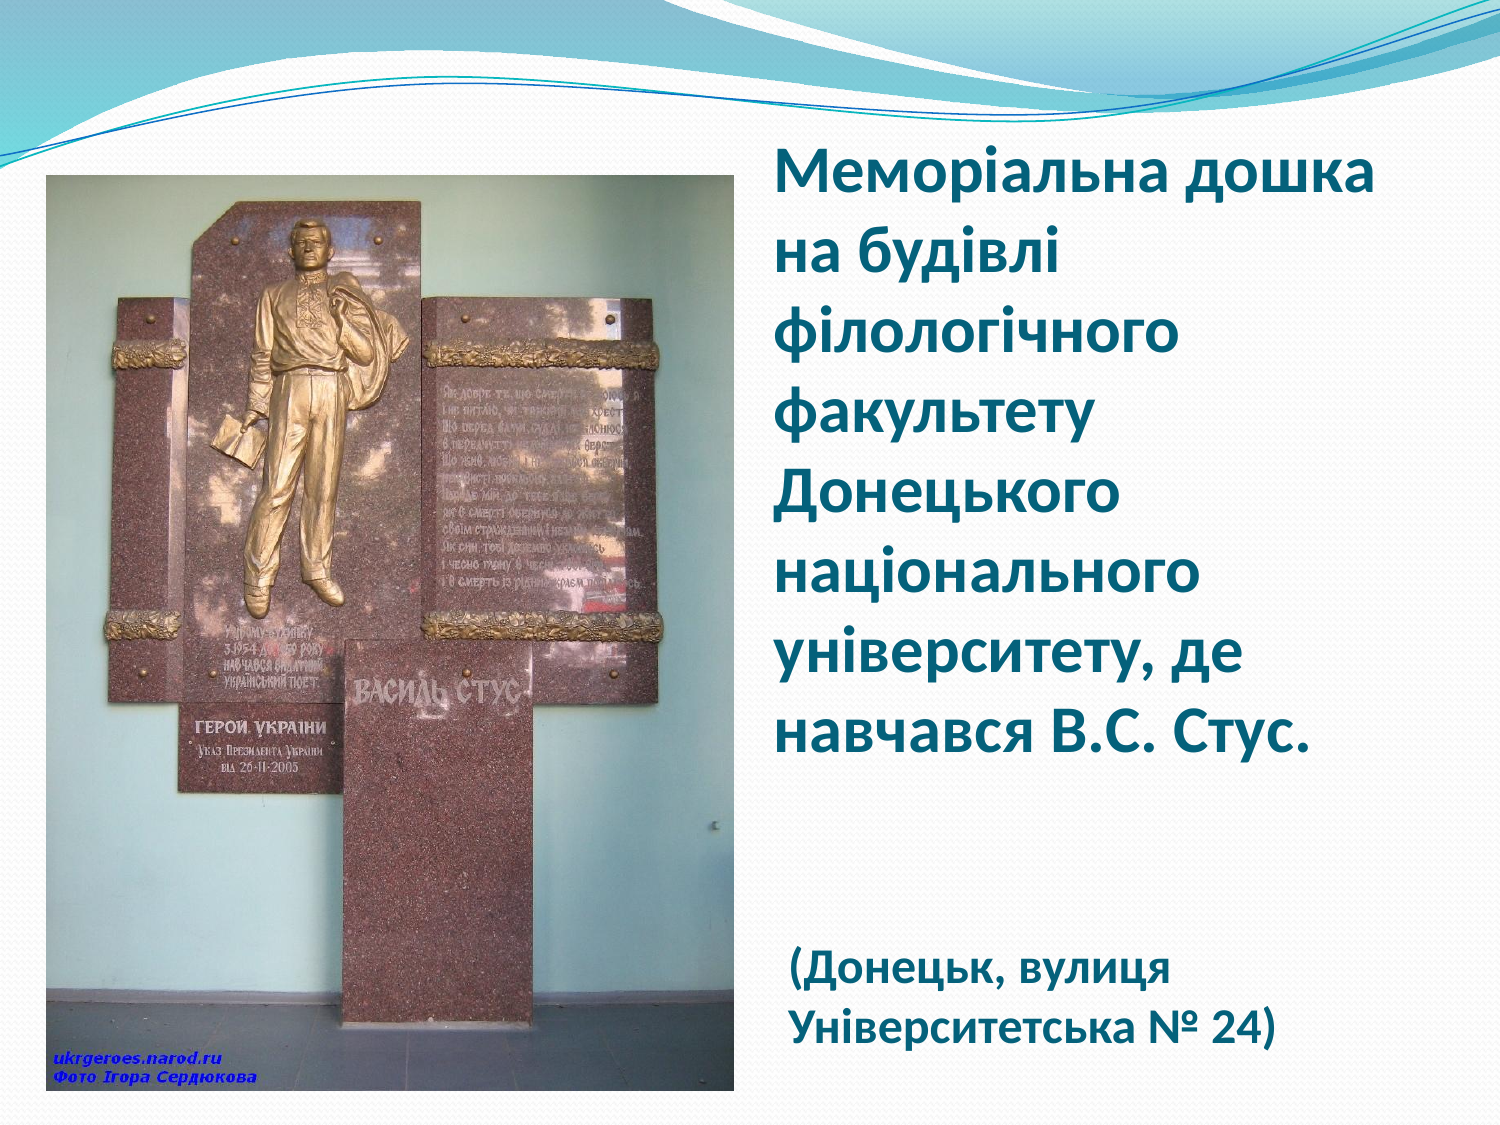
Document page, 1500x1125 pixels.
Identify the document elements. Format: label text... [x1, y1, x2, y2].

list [46, 175, 734, 1091]
text_box (Донецьк, вулиця Університетська № 24) [773, 925, 1349, 1061]
title Меморіальна дошка на будівлі філологічного факультету Донецького національного університету, де навчався В.С. Стус. [773, 93, 1425, 926]
